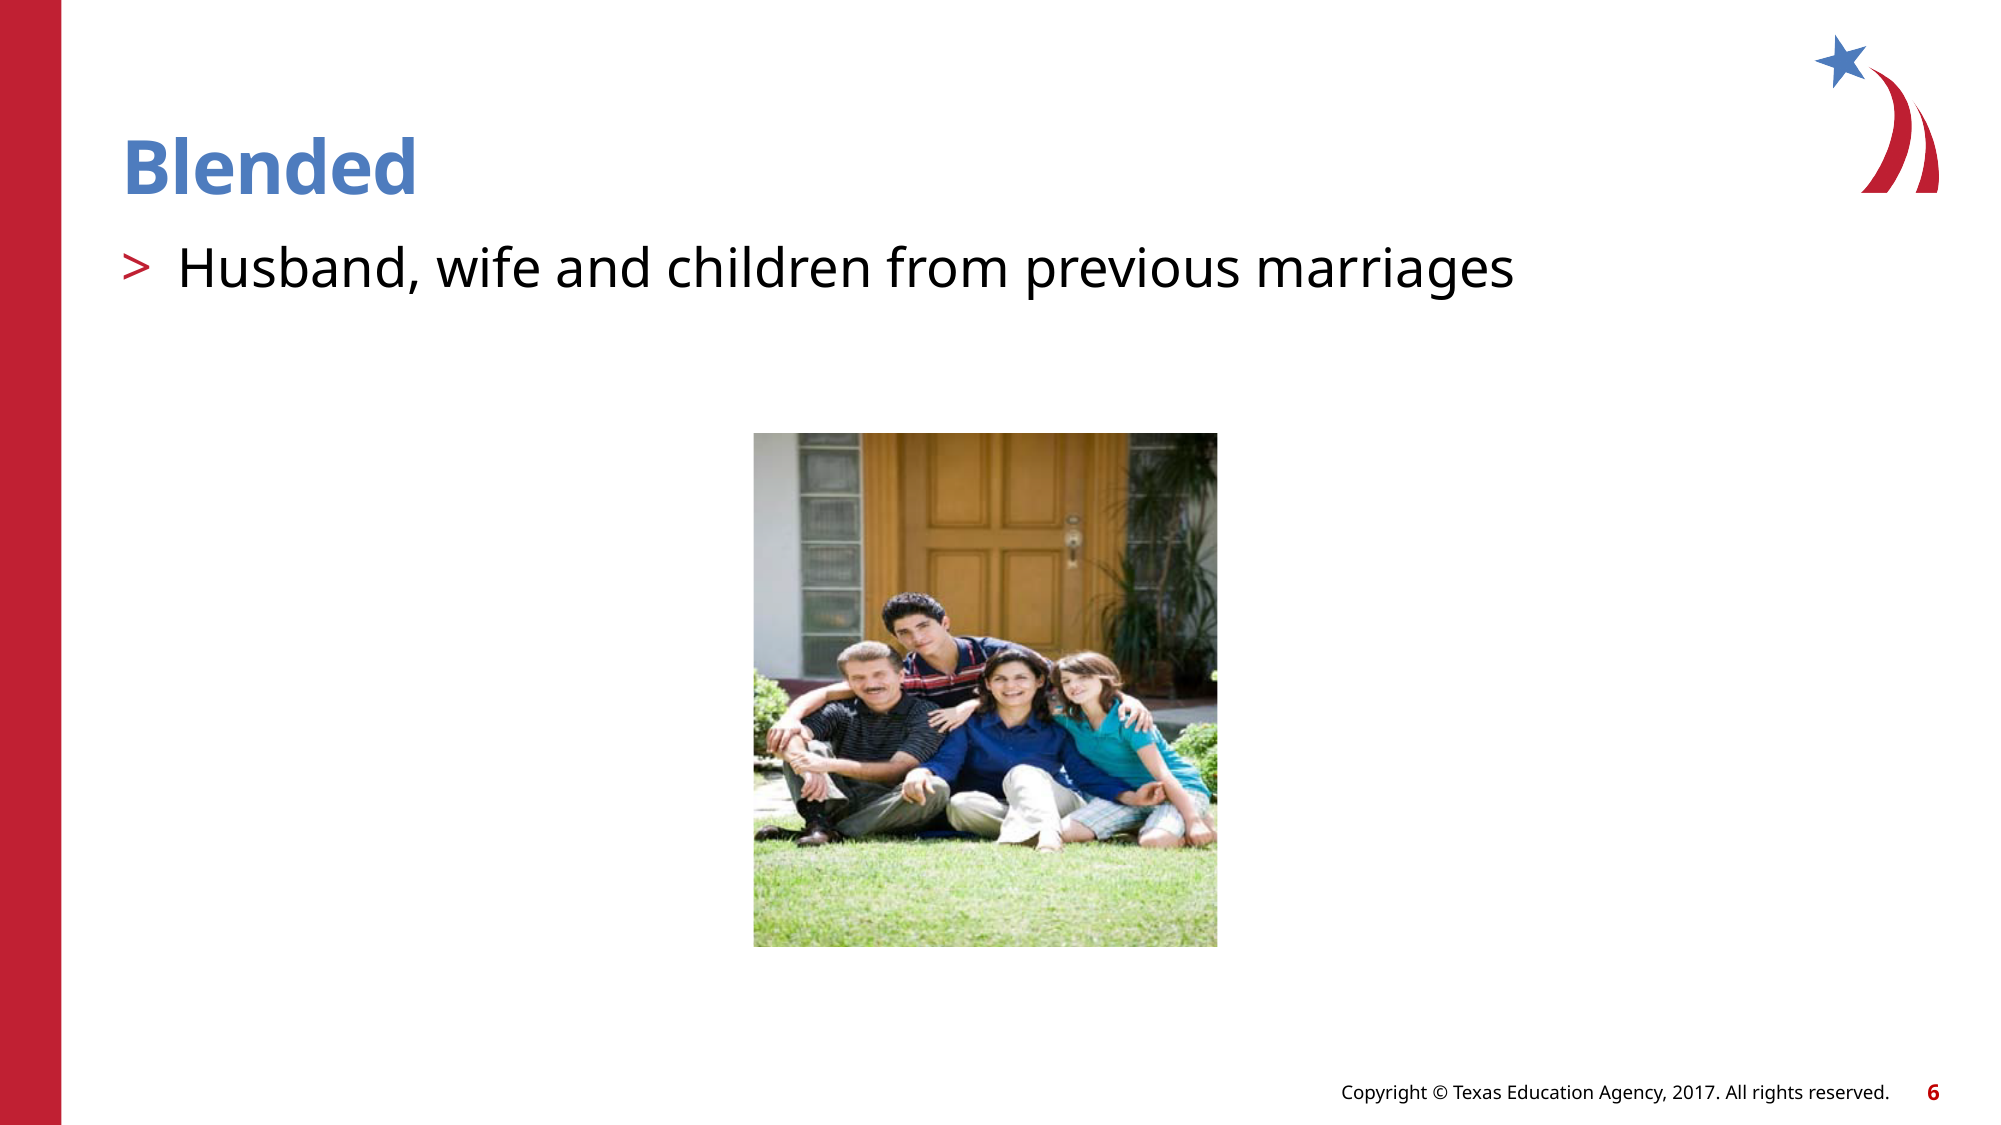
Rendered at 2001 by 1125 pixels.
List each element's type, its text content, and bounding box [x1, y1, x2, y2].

title Blended [121, 66, 1772, 211]
list Husband, wife and children from previous marriages [121, 233, 1884, 1010]
picture [753, 433, 1218, 947]
picture [1814, 34, 1939, 193]
